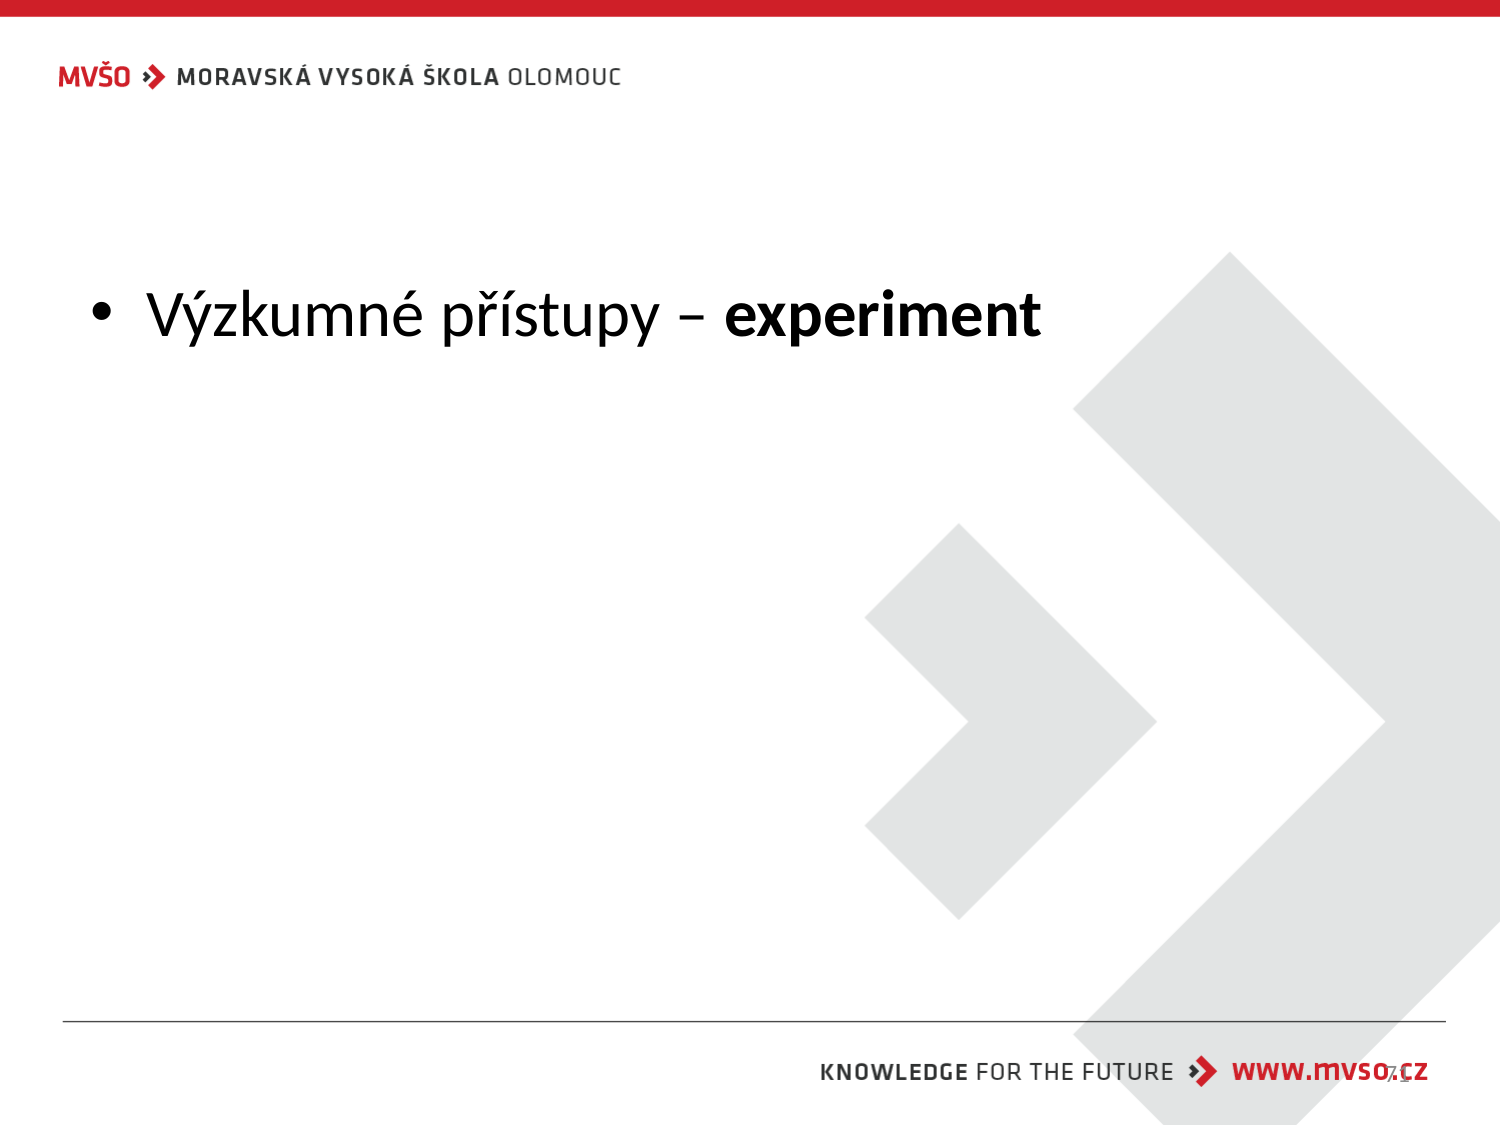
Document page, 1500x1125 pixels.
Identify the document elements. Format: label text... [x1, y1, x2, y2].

picture [0, 0, 1500, 1125]
slide_number 71 [1074, 1042, 1425, 1103]
list Výzkumné přístupy – experiment [75, 262, 1425, 1005]
